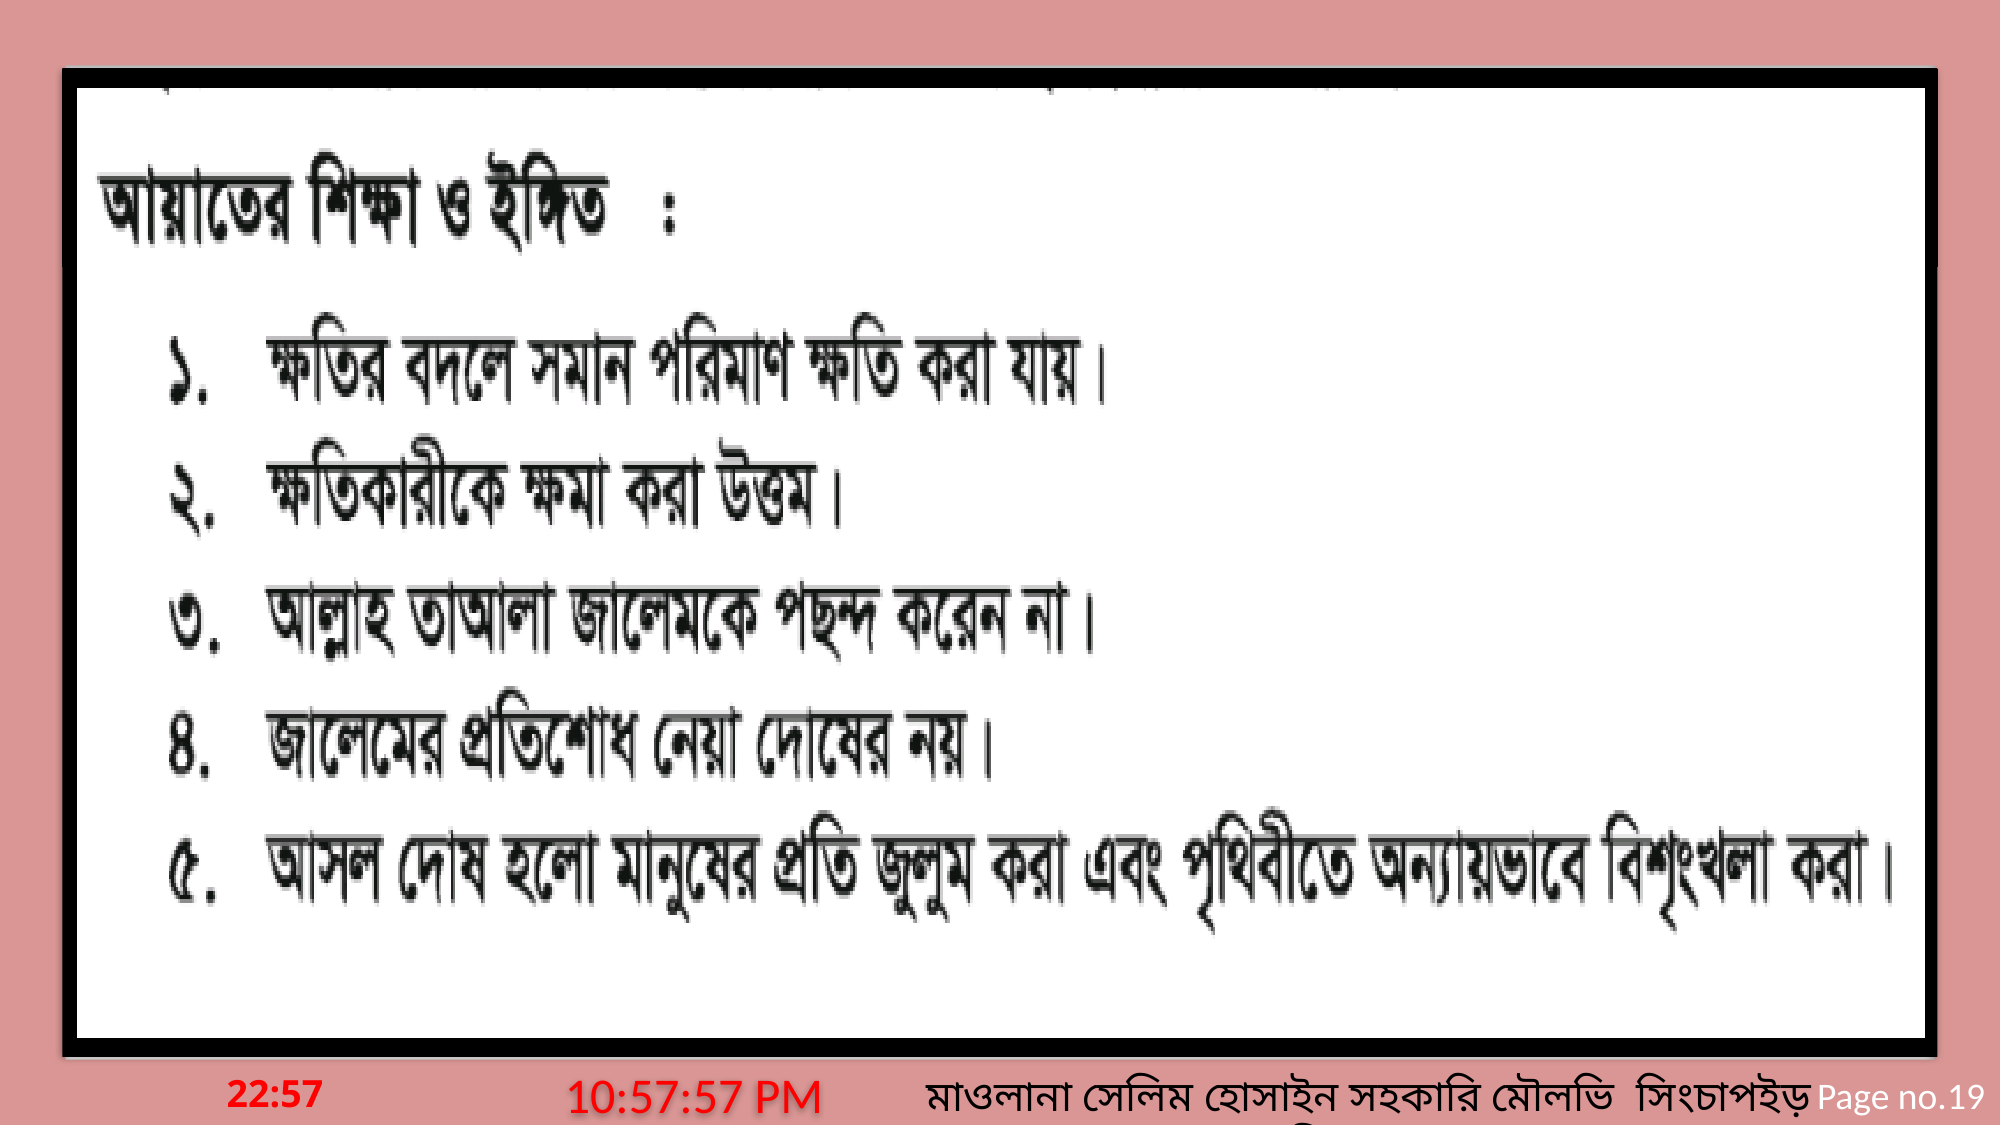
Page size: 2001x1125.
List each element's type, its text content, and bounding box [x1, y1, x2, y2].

text_box Page no.19 [1838, 1064, 2000, 1125]
text_box 3:03:05 PM [547, 1059, 915, 1125]
text_box [0, 0, 2000, 1065]
picture [76, 88, 1926, 1038]
text_box সোমবার, 17 আগস্ট 2020 [0, 1065, 550, 1125]
text_box মাওলানা সেলিম হোসাইন সহকারি মৌলভি সিংচাপইড় আলিম মাদ্রাসা। [919, 1062, 1838, 1125]
text_box [62, 68, 1938, 1057]
